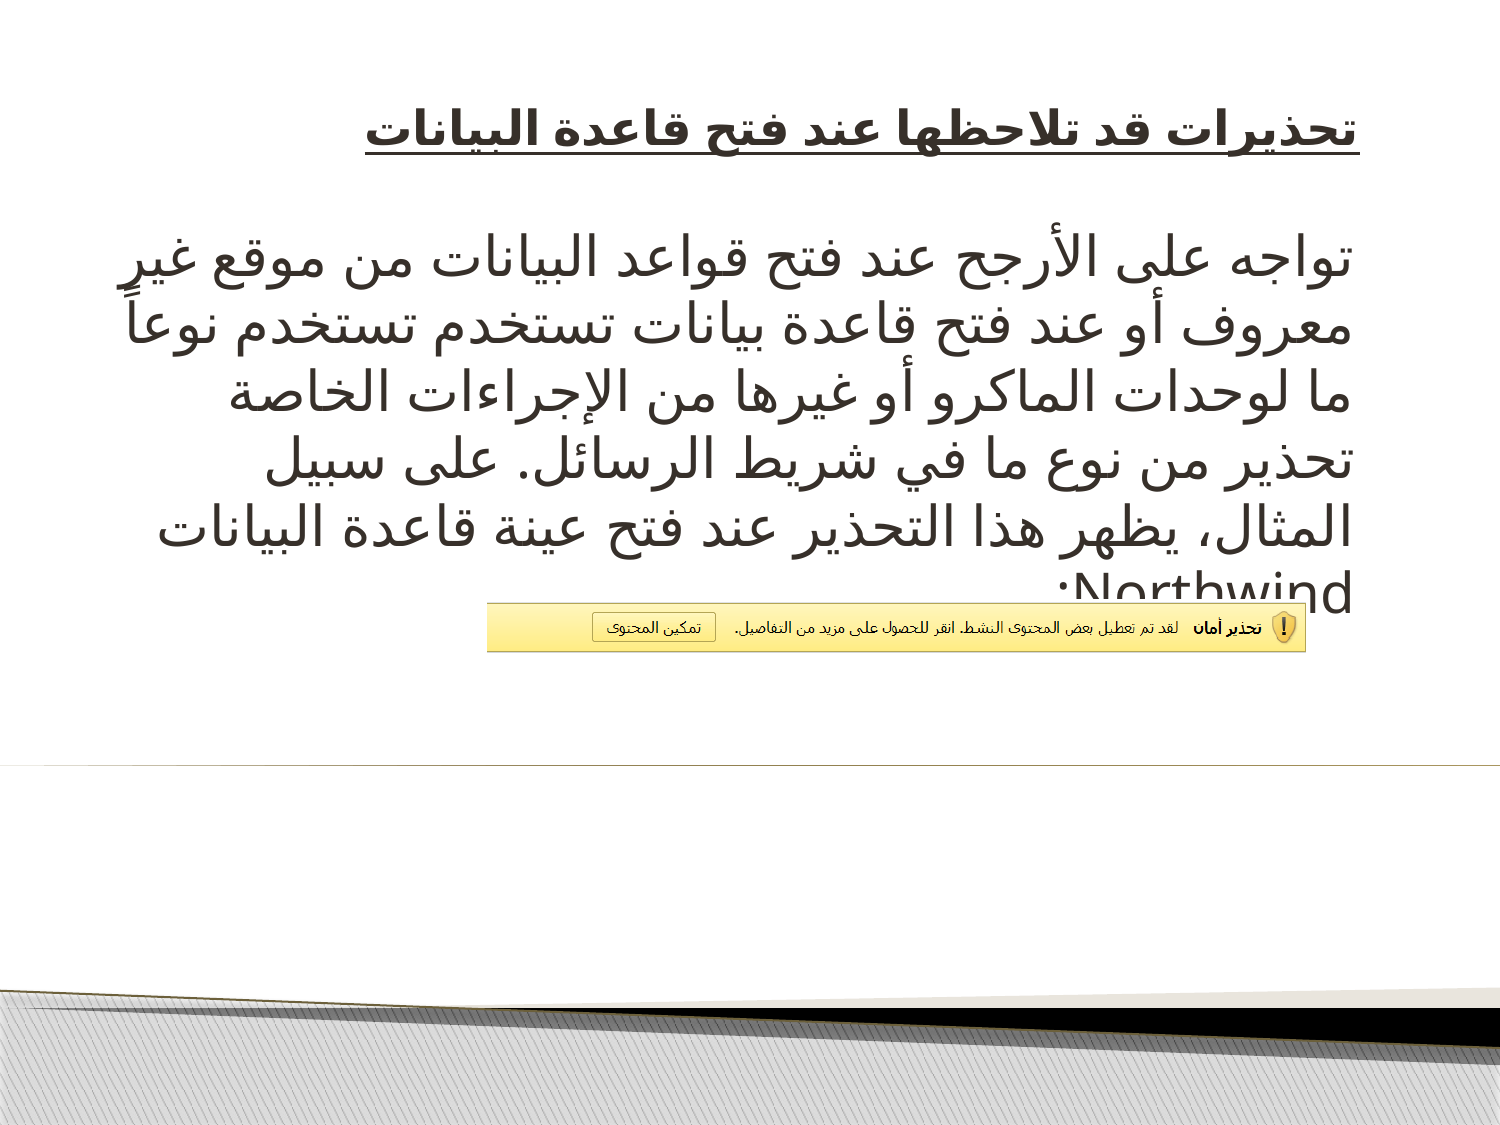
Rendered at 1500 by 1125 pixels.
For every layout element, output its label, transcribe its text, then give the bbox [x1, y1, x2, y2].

picture [487, 599, 1309, 658]
subtitle تواجه على الأرجح عند فتح قواعد البيانات من موقع غير معروف أو عند فتح قاعدة بيانات تستخدم تستخدم نوعاً ما لوحدات الماكرو أو غيرها من الإجراءات الخاصة تحذير من نوع ما في شريط الرسائل. على سبيل المثال، يظهر هذا التحذير عند فتح عينة قاعدة البيانات Northwind: [99, 212, 1363, 988]
title تحذيرات قد تلاحظها عند فتح قاعدة البيانات [99, 50, 1375, 163]
picture [5, 1008, 1500, 1066]
